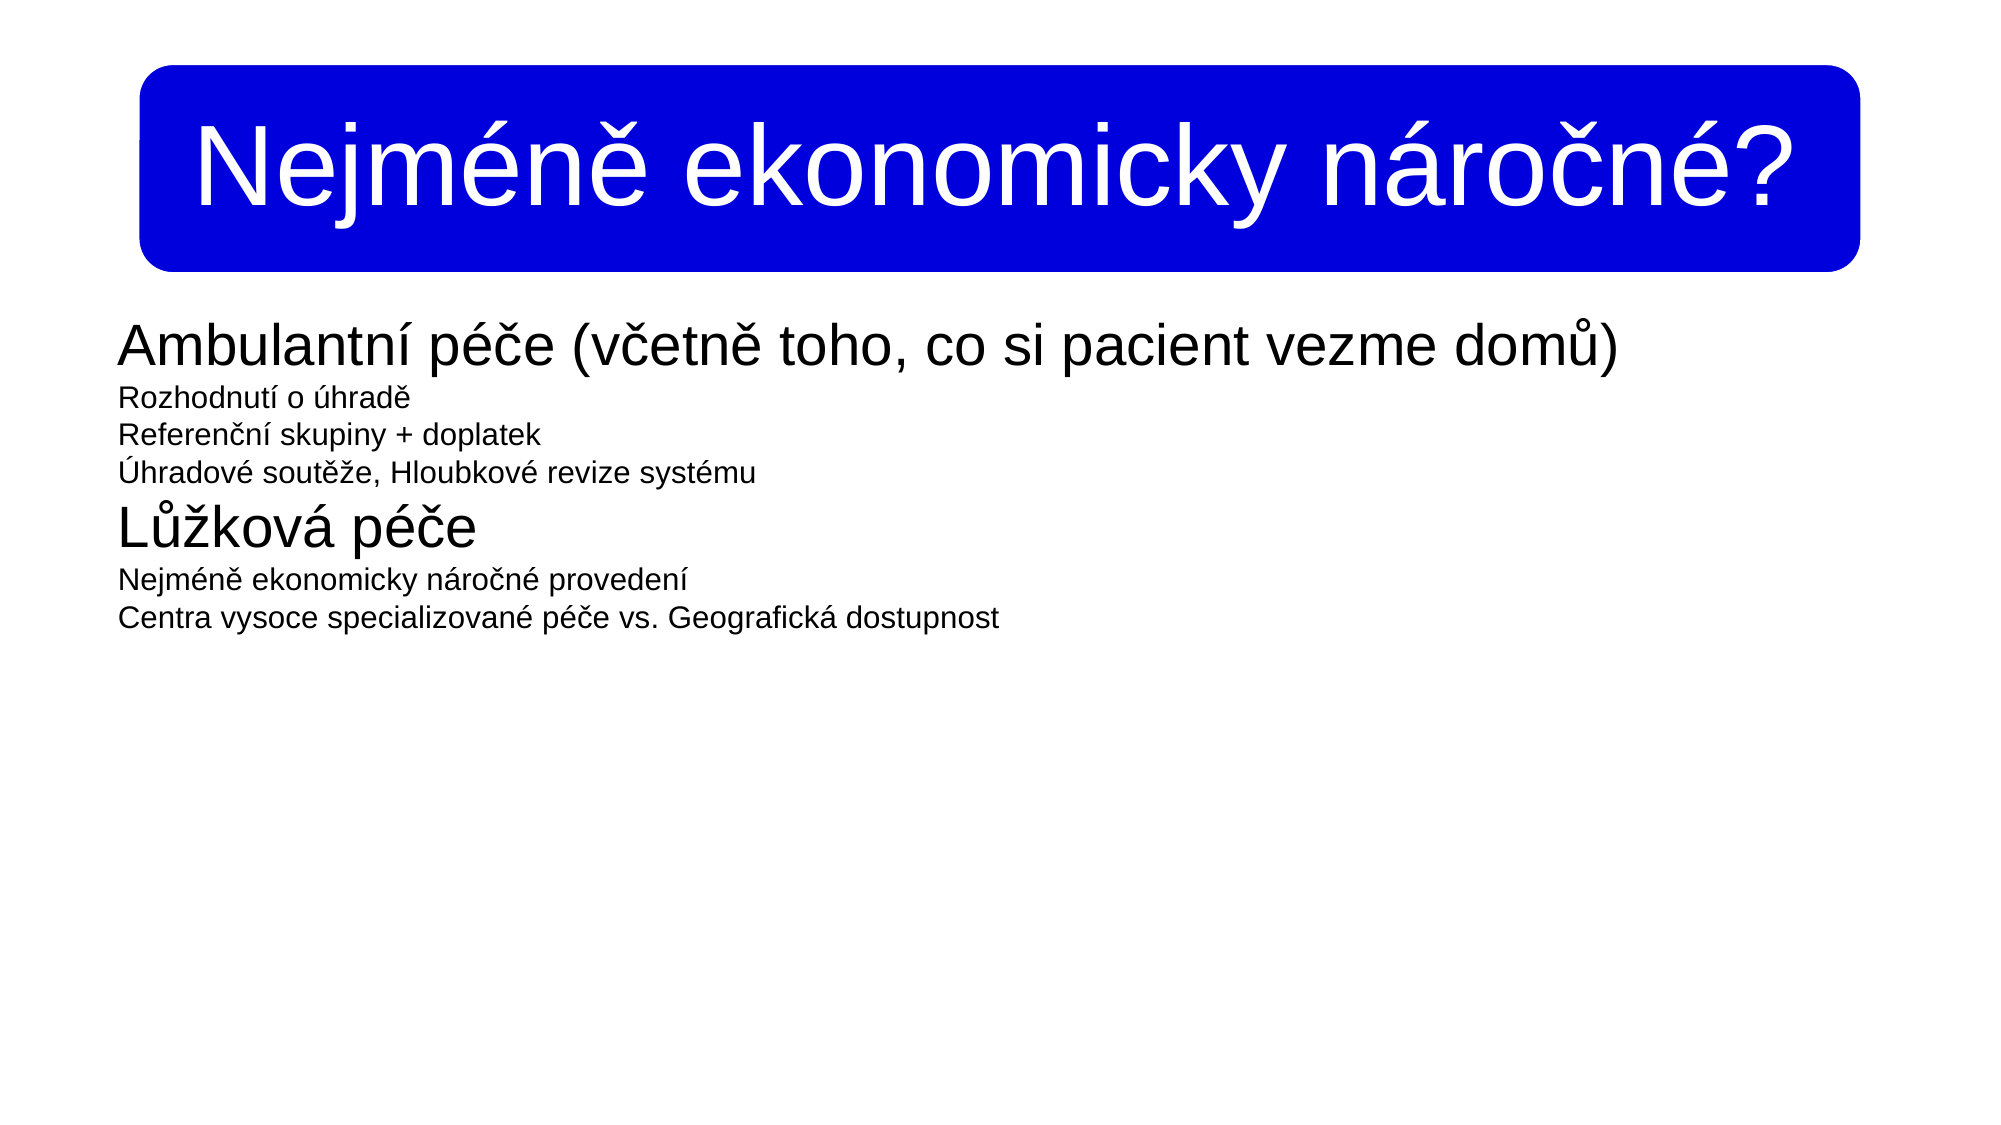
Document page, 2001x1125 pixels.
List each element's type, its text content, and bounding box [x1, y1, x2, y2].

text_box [137, 59, 1863, 278]
list Ambulantní péče (včetně toho, co si pacient vezme domů) Rozhodnutí o úhradě Referenční skupiny + doplatek Úhradové soutěže, Hloubkové revize systému Lůžková péče Nejméně ekonomicky náročné provedení Centra vysoce specializované péče vs. Geografická dostupnost [117, 307, 1882, 957]
